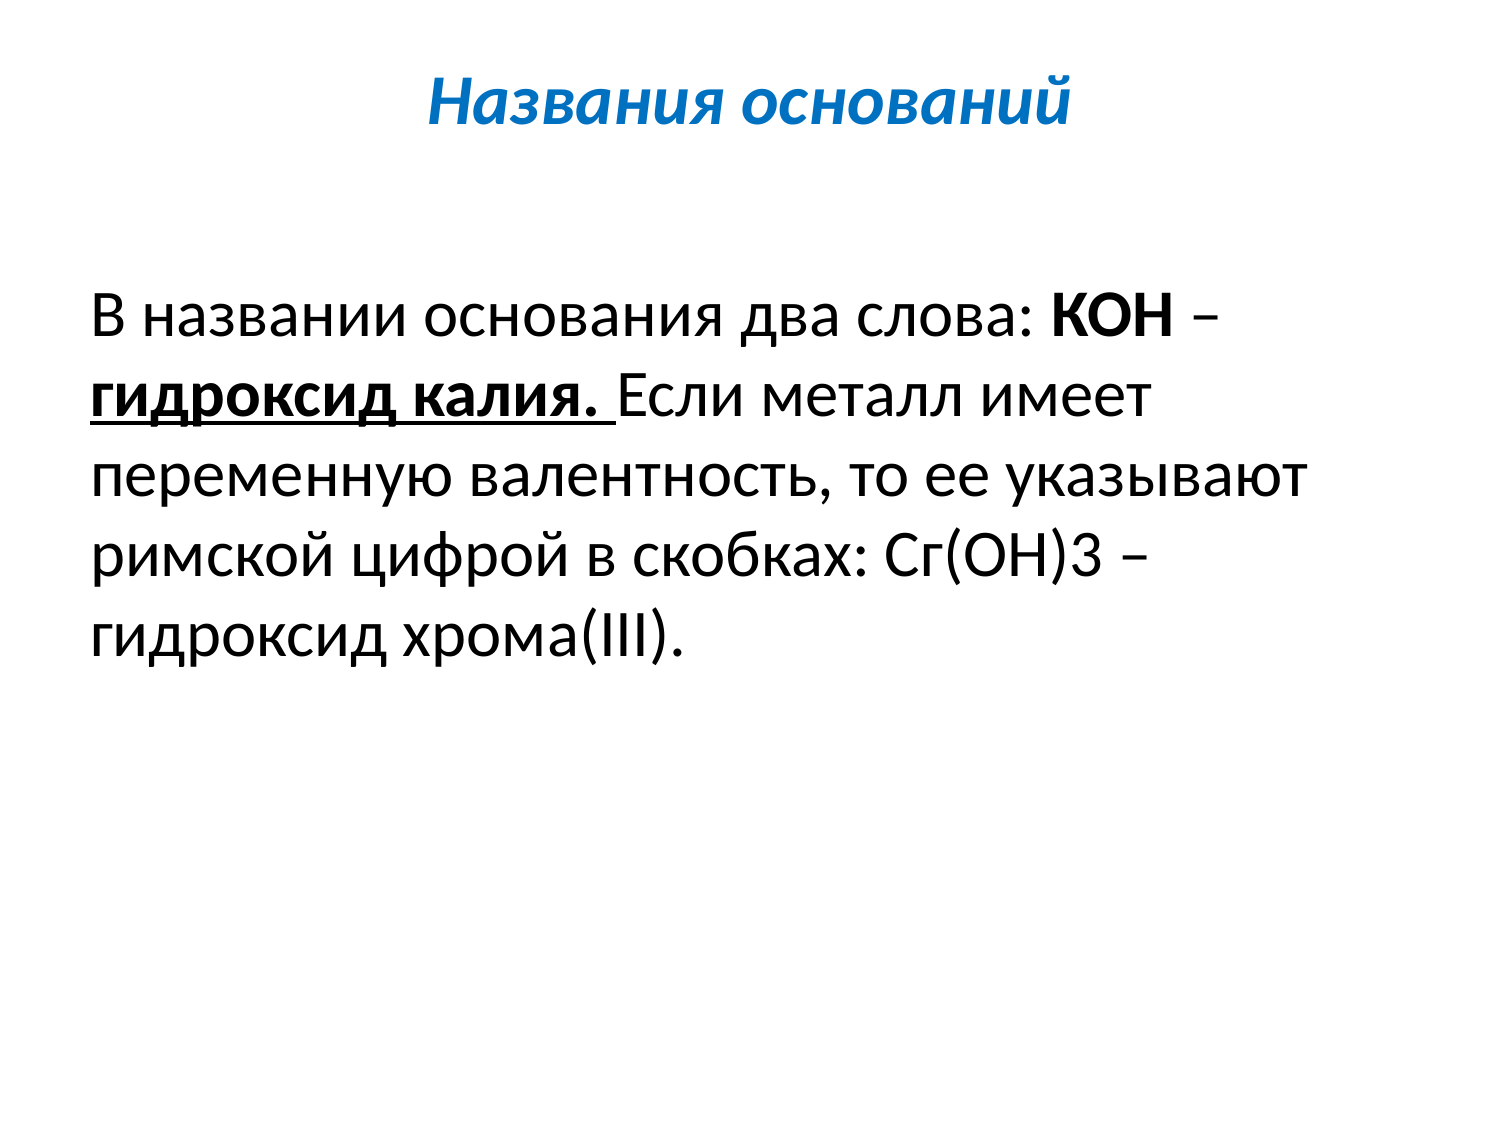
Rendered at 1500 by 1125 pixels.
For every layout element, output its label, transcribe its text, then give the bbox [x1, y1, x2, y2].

list В названии основания два слова: КОН – гидроксид калия. Если металл имеет переменную валентность, то ее указывают римской цифрой в скобках: Сг(ОН)3 – гидроксид хрома(III). [75, 262, 1425, 1005]
title Названия оснований [75, 45, 1425, 233]
